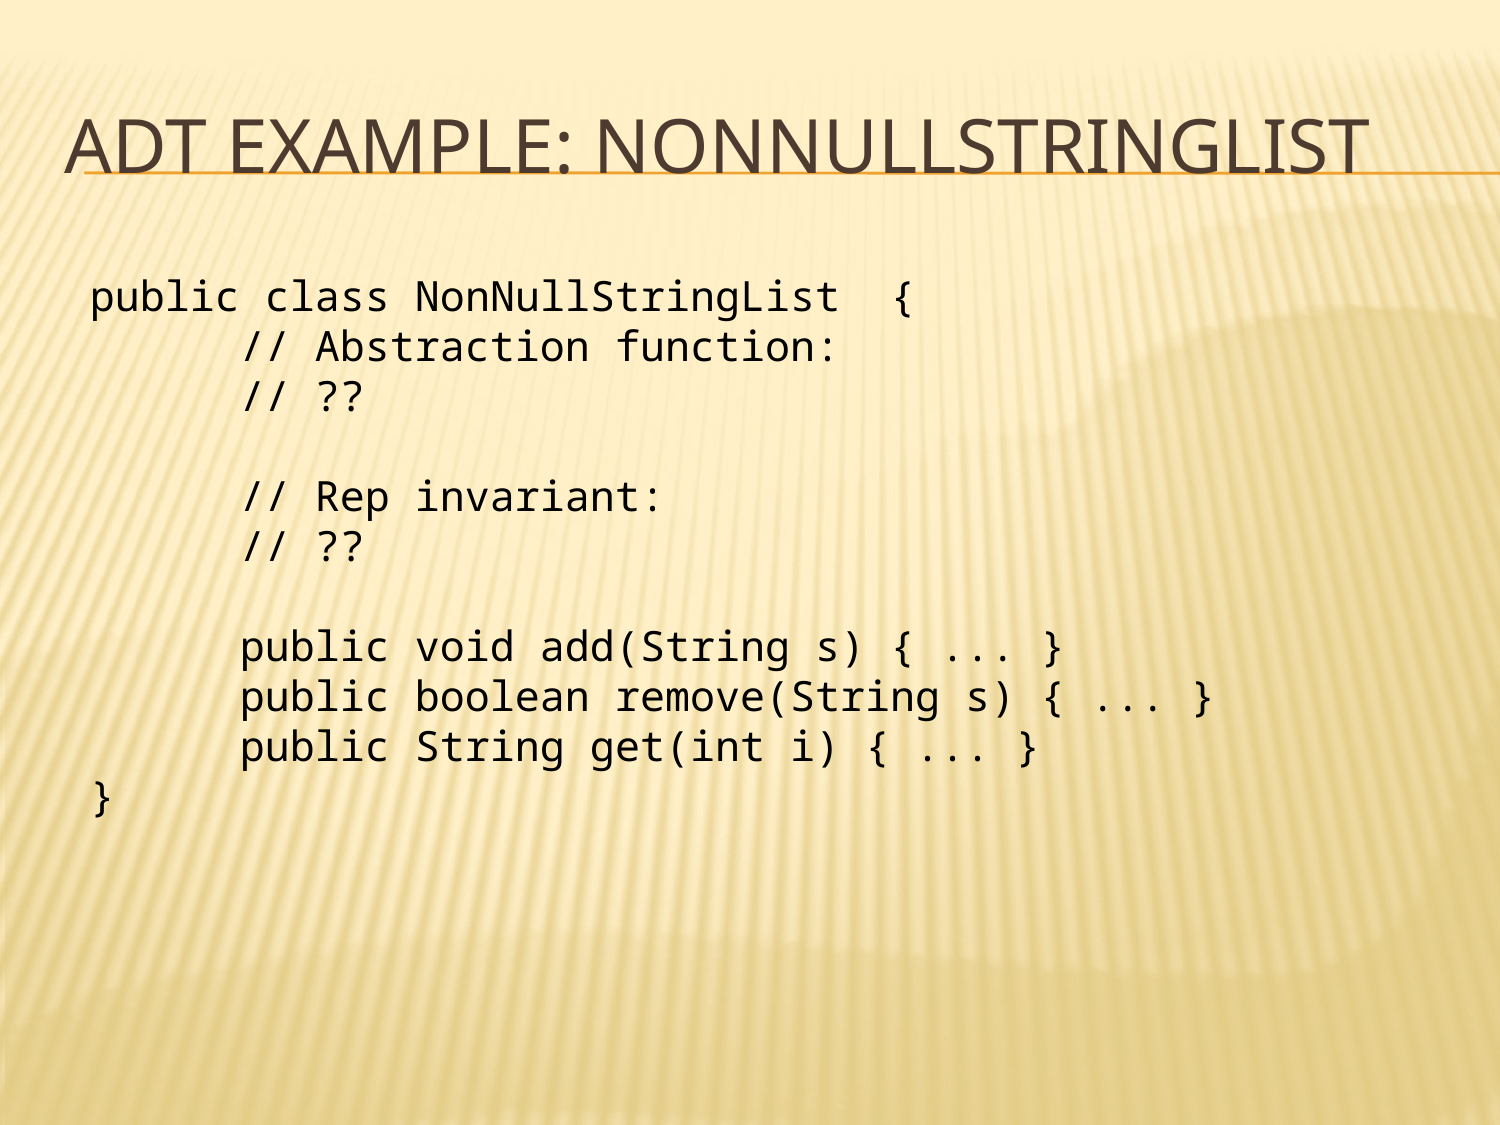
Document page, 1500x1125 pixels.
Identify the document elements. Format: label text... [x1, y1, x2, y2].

title ADT Example: NonNullStringList [50, 75, 1475, 213]
list public class NonNullStringList { // Abstraction function: // ?? // Rep invariant: // ?? public void add(String s) { ... } public boolean remove(String s) { ... } public String get(int i) { ... } } [75, 262, 1425, 863]
